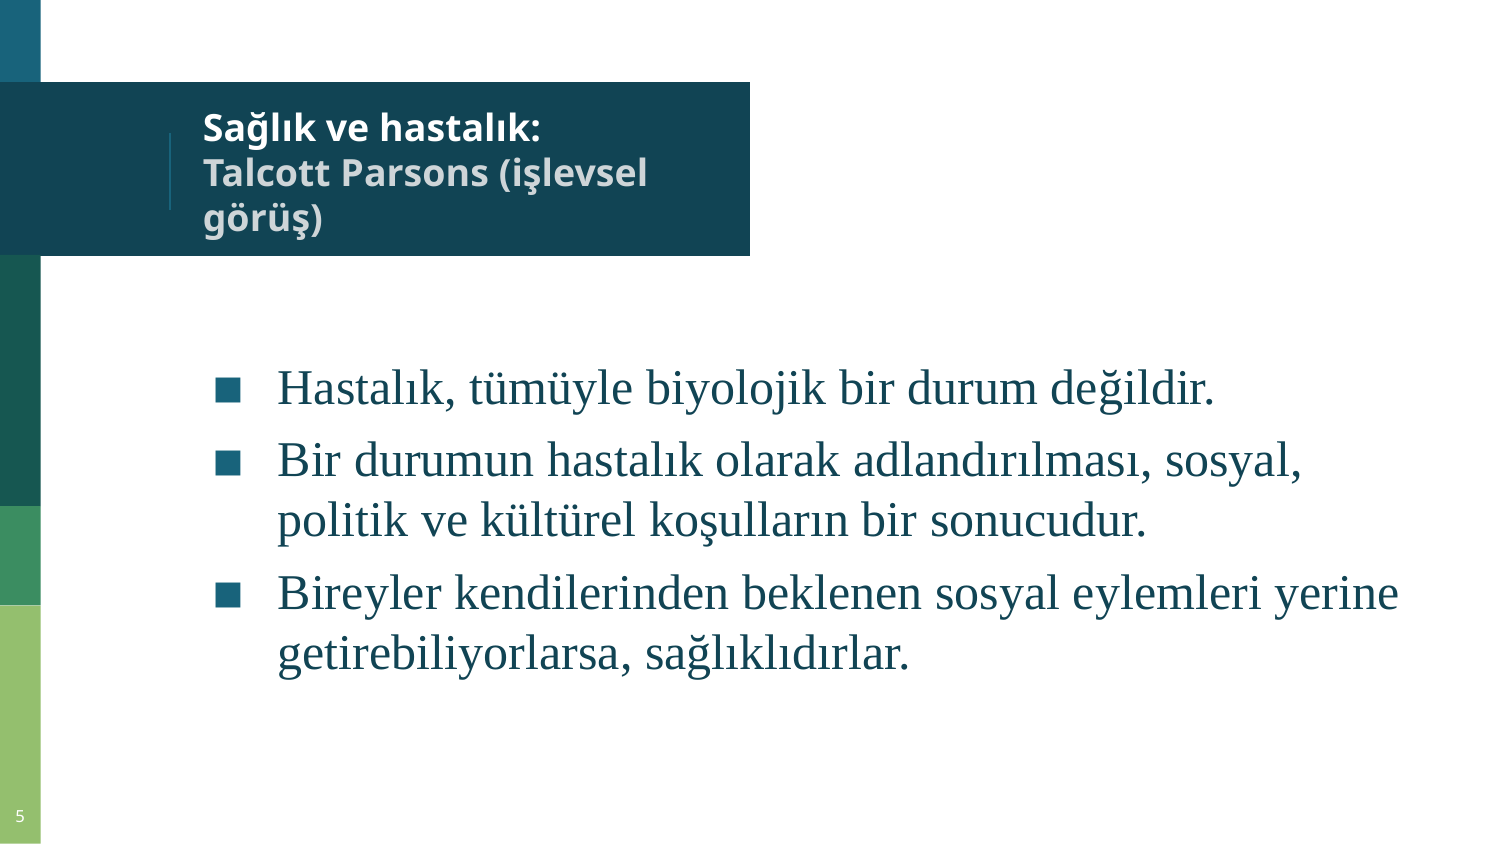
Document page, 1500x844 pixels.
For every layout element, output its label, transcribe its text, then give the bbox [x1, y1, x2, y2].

title Sağlık ve hastalık: Talcott Parsons (işlevsel görüş) [187, 87, 715, 256]
slide_number 5 [0, 790, 49, 844]
list Hastalık, tümüyle biyolojik bir durum değildir. Bir durumun hastalık olarak adlandırılması, sosyal, politik ve kültürel koşulların bir sonucudur. Bireyler kendilerinden beklenen sosyal eylemleri yerine getirebiliyorlarsa, sağlıklıdırlar. [187, 339, 1425, 809]
